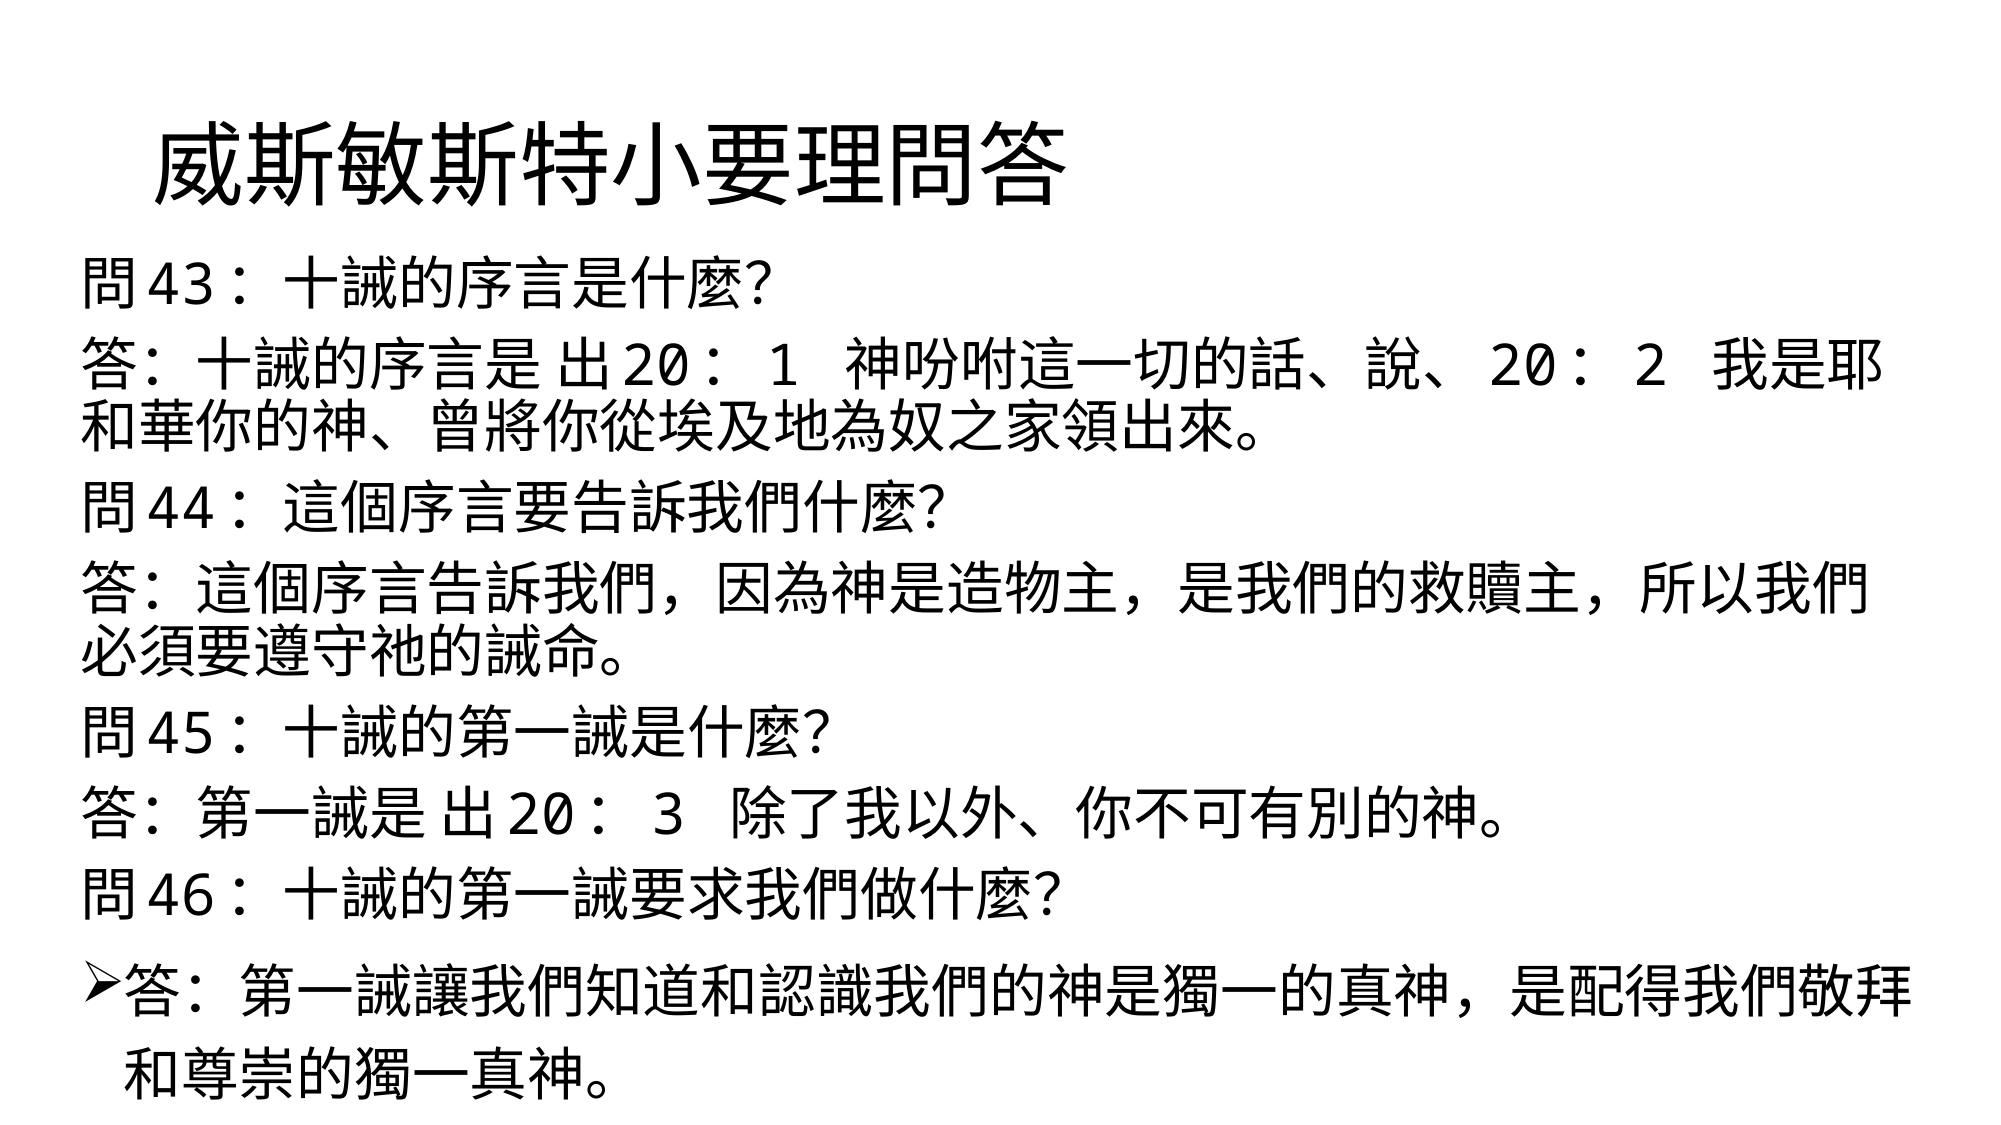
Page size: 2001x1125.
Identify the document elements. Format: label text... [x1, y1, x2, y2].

list 問43：十誡的序言是什麼？ 答：十誡的序言是 出20：1 神吩咐這一切的話、說、20：2 我是耶和華你的神、曾將你從埃及地為奴之家領出來。 問44：這個序言要告訴我們什麼？ 答：這個序言告訴我們，因為神是造物主，是我們的救贖主，所以我們必須要遵守祂的誡命。 問45：十誡的第一誡是什麼？ 答：第一誡是 出20：3 除了我以外、你不可有別的神。 問46：十誡的第一誡要求我們做什麼？ 答：第一誡讓我們知道和認識我們的神是獨一的真神，是配得我們敬拜和尊崇的獨一真神。 [65, 247, 1934, 1125]
title 威斯敏斯特小要理問答 [137, 59, 1863, 247]
